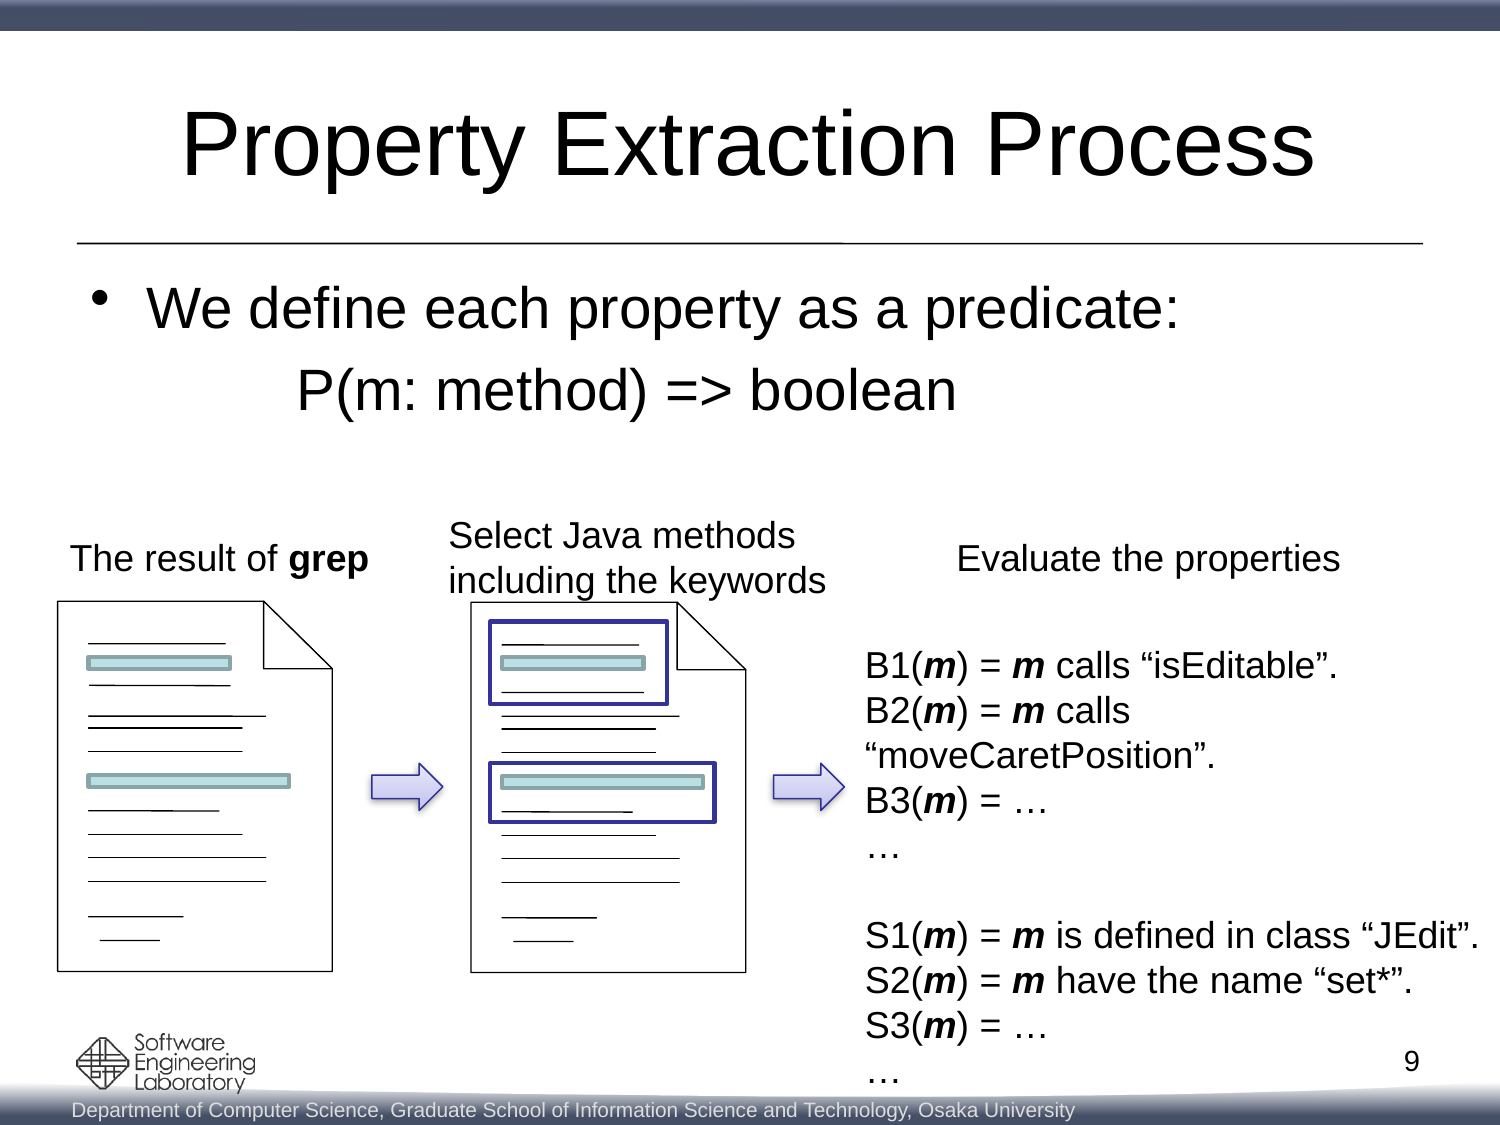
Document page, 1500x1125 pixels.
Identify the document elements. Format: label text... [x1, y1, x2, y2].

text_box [52, 596, 337, 977]
picture [0, 1033, 1500, 1125]
text_box Select Java methods including the keywords [433, 503, 842, 609]
text_box Evaluate the properties [941, 527, 1356, 587]
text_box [466, 597, 751, 978]
picture [0, 0, 1500, 31]
text_box [772, 762, 845, 812]
text_box The result of grep [54, 527, 385, 587]
list We define each property as a predicate: P(m: method) => boolean [74, 262, 1426, 1006]
slide_number 9 [1246, 1034, 1436, 1083]
title Property Extraction Process [74, 44, 1424, 233]
text_box [371, 762, 444, 812]
text_box B1(m) = m calls “isEditable”. B2(m) = m calls “moveCaretPosition”. B3(m) = … … S1(m) = m is defined in class “JEdit”. S2(m) = m have the name “set*”. S3(m) = … … [850, 633, 1500, 1099]
